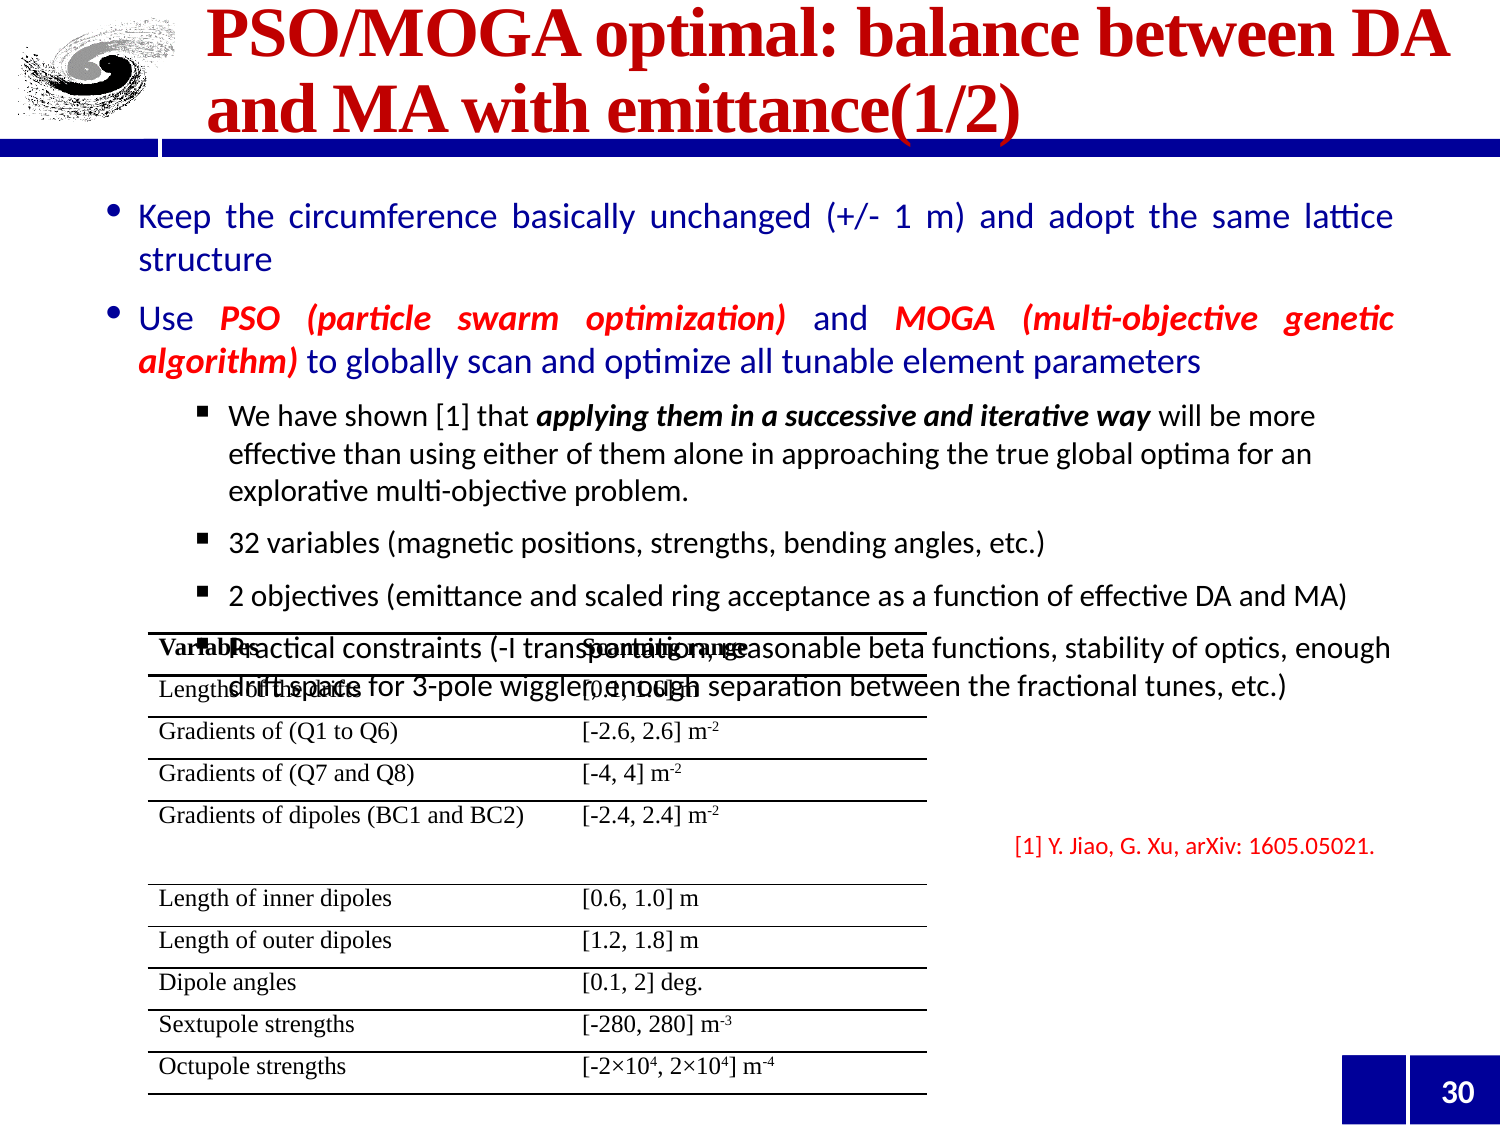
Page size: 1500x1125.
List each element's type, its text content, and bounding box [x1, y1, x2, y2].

table_cell Sextupole strengths [148, 1011, 571, 1051]
table_cell Gradients of dipoles (BC1 and BC2) [148, 802, 571, 884]
text_box [0, 0, 1500, 75]
table_cell Dipole angles [148, 969, 571, 1009]
text_box [1] Y. Jiao, G. Xu, arXiv: 1605.05021. [999, 822, 1392, 867]
table_cell [-2.4, 2.4] m-2 [571, 802, 927, 884]
table_cell [0.6, 1.0] m [571, 885, 927, 926]
table_cell Gradients of (Q1 to Q6) [148, 718, 571, 758]
table_cell Octupole strengths [148, 1053, 571, 1093]
table_cell Gradients of (Q7 and Q8) [148, 760, 571, 800]
table_header Scanning range [571, 635, 927, 674]
table_header Variables [148, 635, 571, 674]
table_cell Lengths of the drifts [148, 677, 571, 716]
table_cell Length of outer dipoles [148, 927, 571, 967]
table_cell [-4, 4] m-2 [571, 760, 927, 800]
table_cell [0.1, 2] deg. [571, 969, 927, 1009]
table_cell [0.1, 1.6] m [571, 677, 927, 716]
list Keep the circumference basically unchanged (+/- 1 m) and adopt the same lattice structure Use PSO (particle swarm optimization) and MOGA (multi-objective genetic algorithm) to globally scan and optimize all tunable element parameters We have shown [1] that applying them in a successive and iterative way will be more effective than using either of them alone in approaching the true global optima for an explorative multi-objective problem. 32 variables (magnetic positions, strengths, bending angles, etc.) 2 objectives (emittance and scaled ring acceptance as a function of effective DA and MA) Practical constraints (-I transportation, reasonable beta functions, stability of optics, enough drift space for 3-pole wiggler, enough separation between the fractional tunes, etc.) [90, 184, 1410, 740]
table_cell [-280, 280] m-3 [571, 1011, 927, 1051]
picture [18, 75, 175, 122]
table_cell [-2.6, 2.6] m-2 [571, 718, 927, 758]
table_cell [-2×104, 2×104] m-4 [571, 1053, 927, 1093]
table_cell Length of inner dipoles [148, 885, 571, 926]
title PSO/MOGA optimal: balance between DA and MA with emittance(1/2) [191, 75, 1486, 127]
table_cell [1.2, 1.8] m [571, 927, 927, 967]
